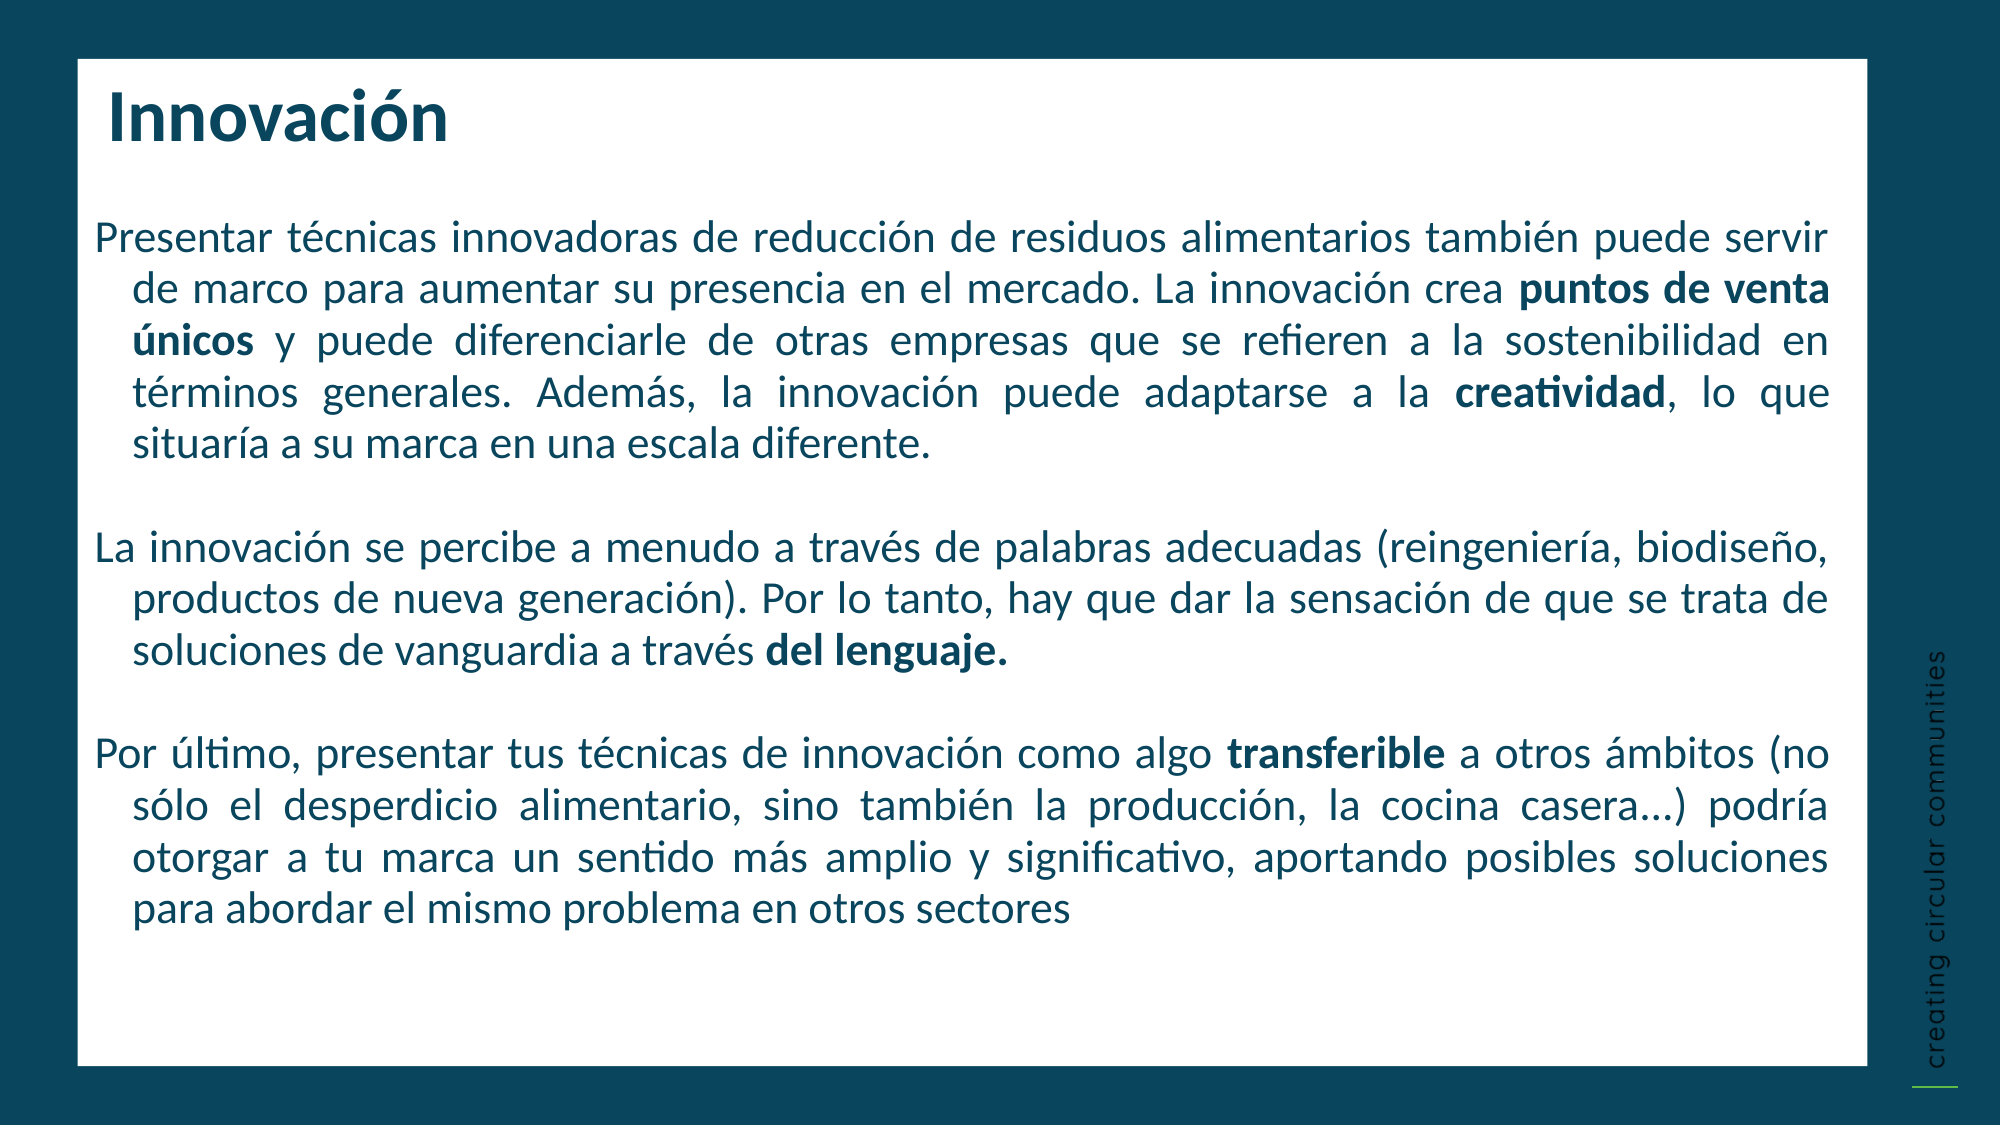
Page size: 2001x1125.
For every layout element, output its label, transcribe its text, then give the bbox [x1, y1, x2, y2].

list Presentar técnicas innovadoras de reducción de residuos alimentarios también puede servir de marco para aumentar su presencia en el mercado. La innovación crea puntos de venta únicos y puede diferenciarle de otras empresas que se refieren a la sostenibilidad en términos generales. Además, la innovación puede adaptarse a la creatividad, lo que situaría a su marca en una escala diferente. La innovación se percibe a menudo a través de palabras adecuadas (reingeniería, biodiseño, productos de nueva generación). Por lo tanto, hay que dar la sensación de que se trata de soluciones de vanguardia a través del lenguaje. Por último, presentar tus técnicas de innovación como algo transferible a otros ámbitos (no sólo el desperdicio alimentario, sino también la producción, la cocina casera...) podría otorgar a tu marca un sentido más amplio y significativo, aportando posibles soluciones para abordar el mismo problema en otros sectores [79, 202, 1846, 931]
list Innovación [92, 69, 1742, 202]
